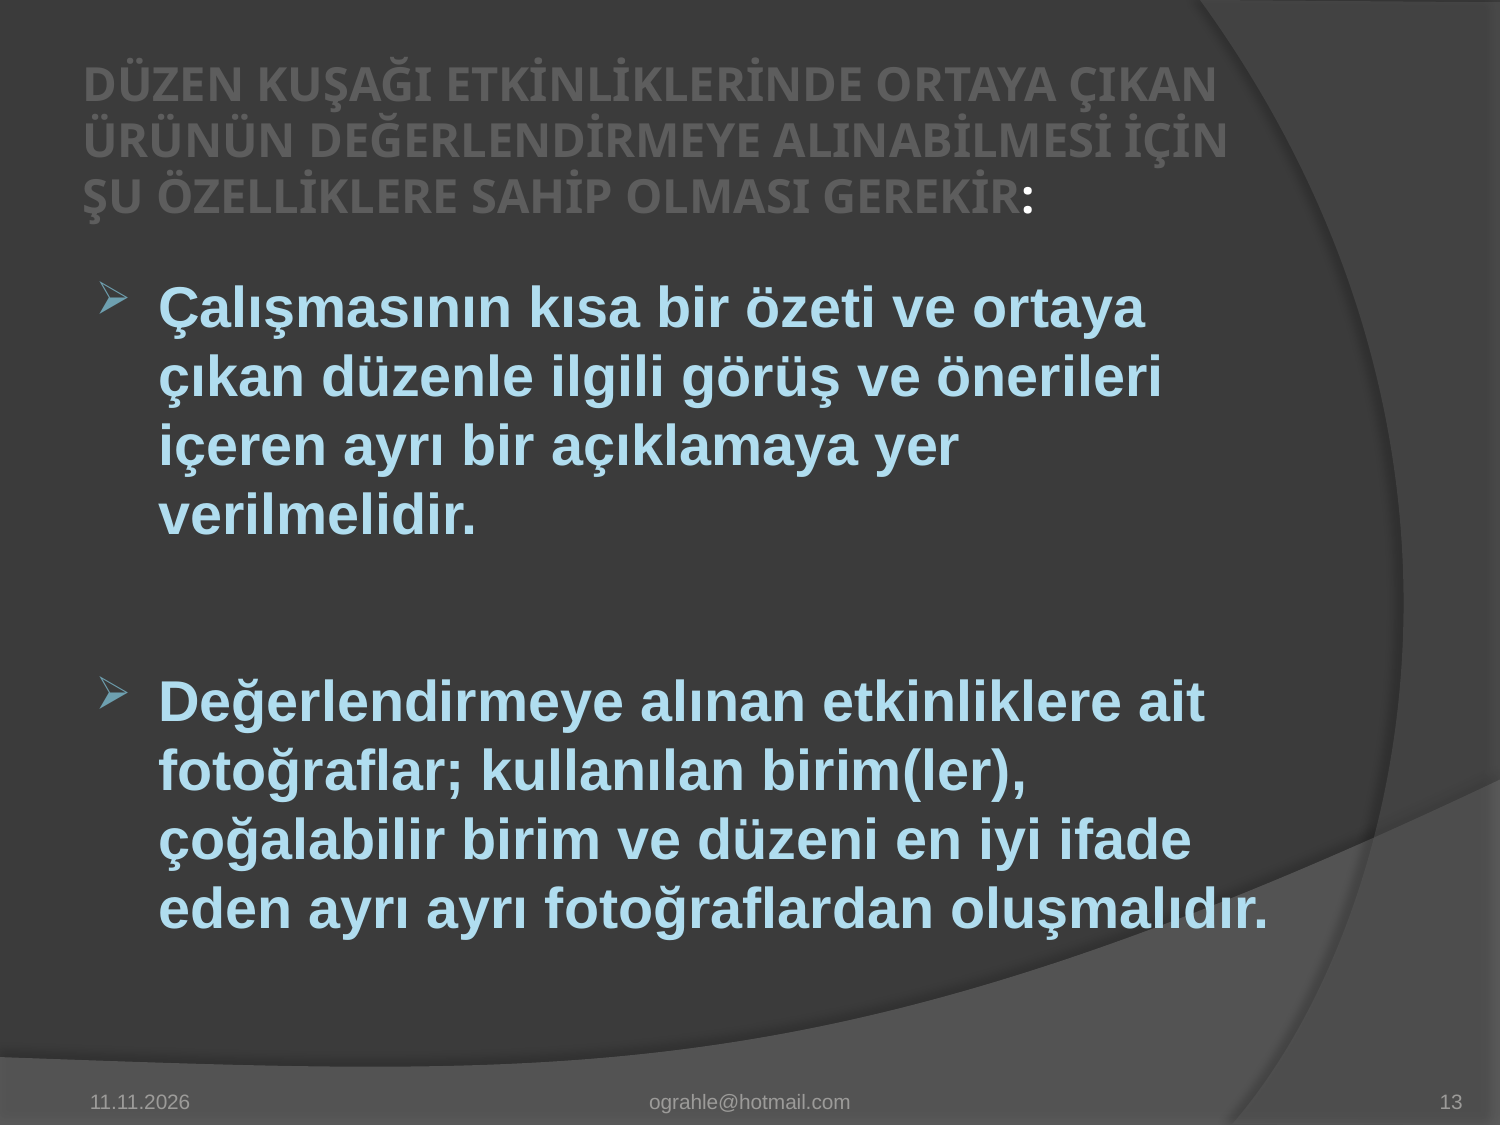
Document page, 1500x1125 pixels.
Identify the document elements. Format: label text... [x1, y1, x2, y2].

list Çalışmasının kısa bir özeti ve ortaya çıkan düzenle ilgili görüş ve önerileri içeren ayrı bir açıklamaya yer verilmelidir. Değerlendirmeye alınan etkinliklere ait fotoğraflar; kullanılan birim(ler), çoğalabilir birim ve düzeni en iyi ifade eden ayrı ayrı fotoğraflardan oluşmalıdır. [75, 262, 1300, 1005]
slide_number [75, 1053, 425, 1114]
footer ograhle@hotmail.com [512, 1053, 988, 1114]
title DÜZEN KUŞAĞI ETKİNLİKLERİNDE ORTAYA ÇIKAN ÜRÜNÜN DEĞERLENDİRMEYE ALINABİLMESİ İÇİN ŞU ÖZELLİKLERE SAHİP OLMASI GEREKİR: [75, 45, 1300, 233]
slide_number 13 [1337, 1053, 1463, 1114]
